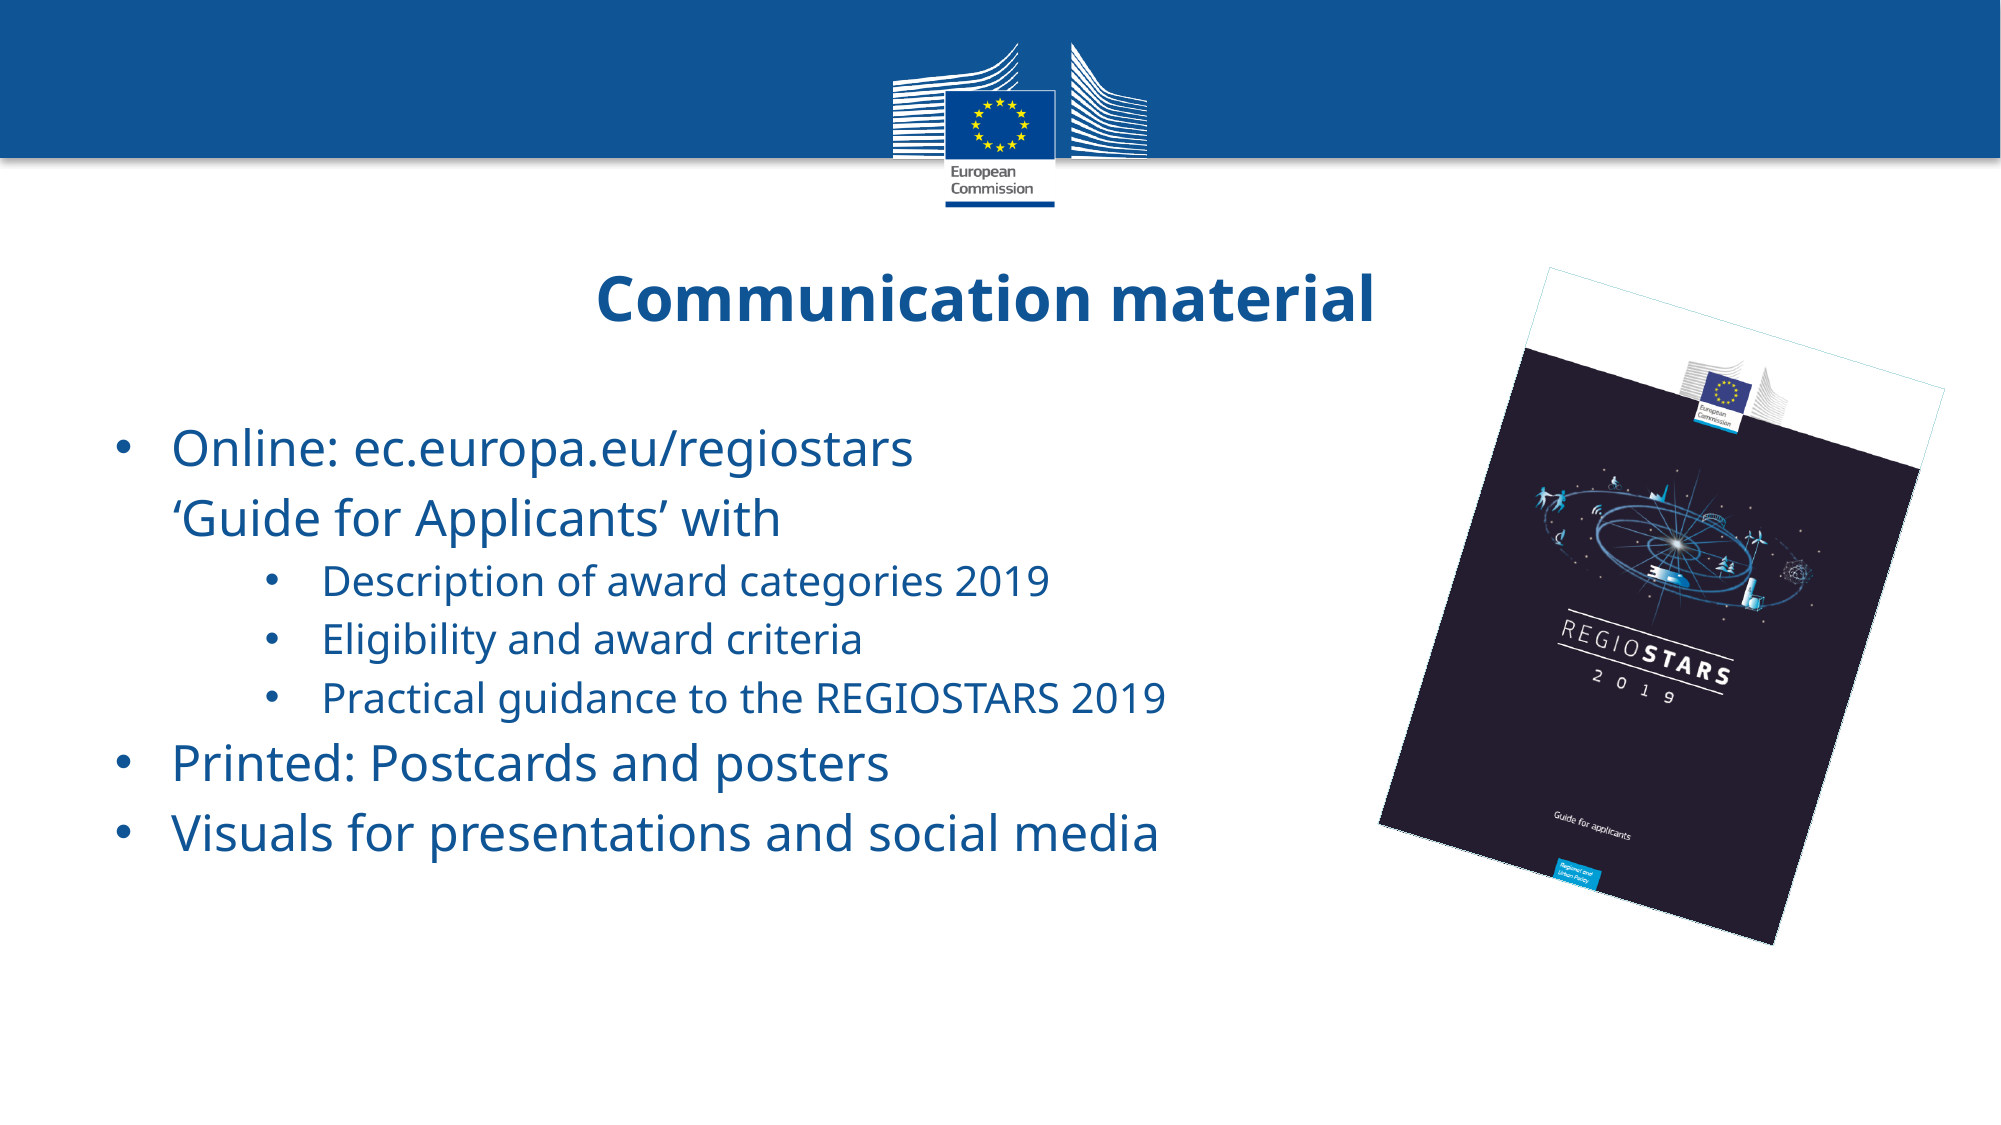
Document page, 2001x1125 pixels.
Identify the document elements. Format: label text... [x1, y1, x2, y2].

picture [893, 42, 1147, 208]
title Communication material [86, 219, 1887, 374]
picture [1379, 269, 1944, 945]
list Online: ec.europa.eu/regiostars ‘Guide for Applicants’ with Description of award categories 2019 Eligibility and award criteria Practical guidance to the REGIOSTARS 2019 Printed: Postcards and posters Visuals for presentations and social media [99, 408, 1900, 988]
